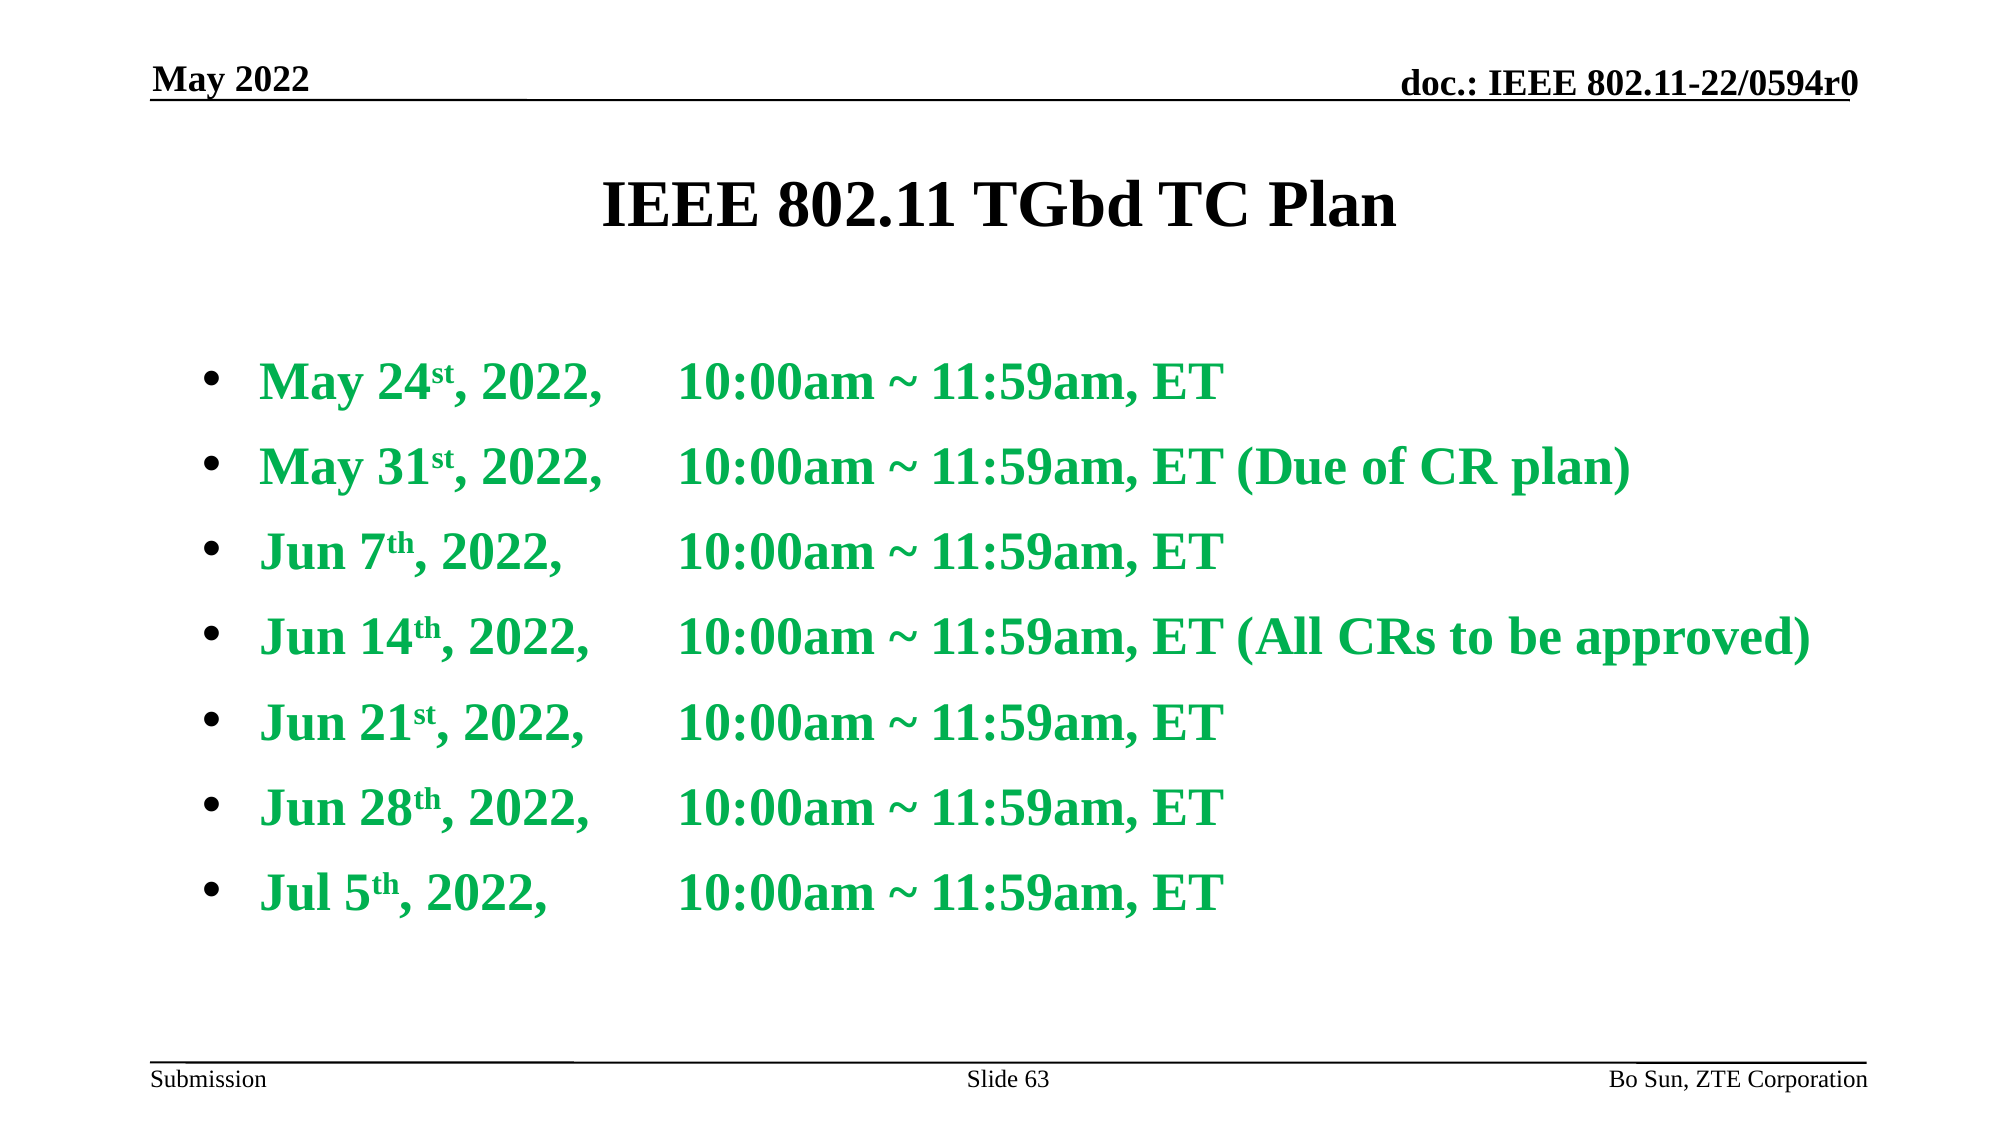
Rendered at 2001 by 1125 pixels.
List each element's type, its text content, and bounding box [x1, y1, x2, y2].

title IEEE 802.11 TGbd TC Plan [149, 112, 1850, 288]
footer Bo Sun, ZTE Corporation [1171, 1061, 1869, 1093]
slide_number Slide 63 [950, 1061, 1067, 1123]
text_box May 24st, 2022, 10:00am ~ 11:59am, ET May 31st, 2022, 10:00am ~ 11:59am, ET (Due of CR plan) Jun 7th, 2022, 10:00am ~ 11:59am, ET Jun 14th, 2022, 10:00am ~ 11:59am, ET (All CRs to be approved) Jun 21st, 2022, 10:00am ~ 11:59am, ET Jun 28th, 2022, 10:00am ~ 11:59am, ET Jul 5th, 2022, 10:00am ~ 11:59am, ET [187, 337, 1875, 988]
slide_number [152, 54, 563, 100]
